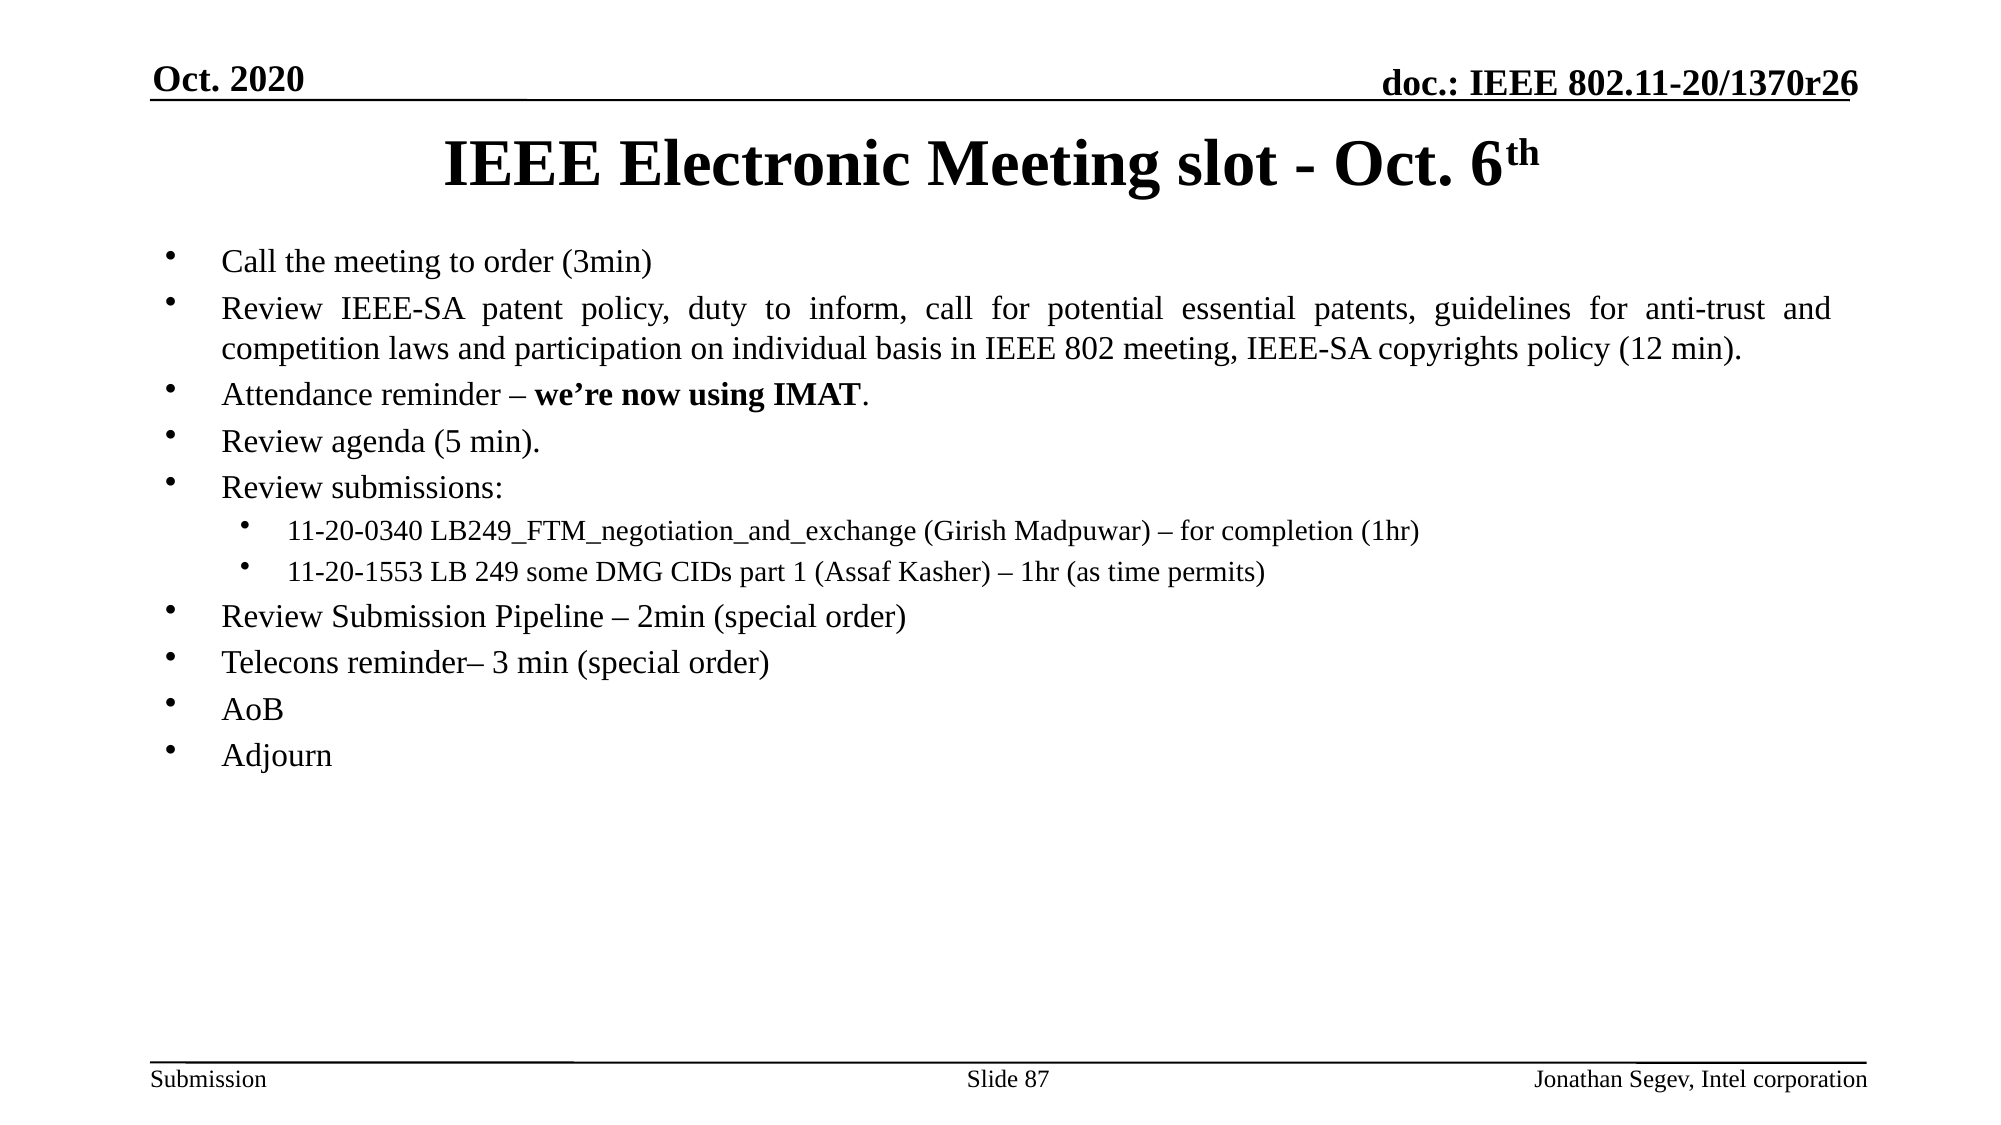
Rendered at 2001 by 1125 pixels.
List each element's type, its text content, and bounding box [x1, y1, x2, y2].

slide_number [152, 54, 563, 100]
slide_number Slide 87 [950, 1061, 1067, 1123]
title IEEE Electronic Meeting slot - Oct. 6th [149, 112, 1850, 205]
footer Jonathan Segev, Intel corporation [1171, 1061, 1869, 1093]
list Call the meeting to order (3min) Review IEEE-SA patent policy, duty to inform, call for potential essential patents, guidelines for anti-trust and competition laws and participation on individual basis in IEEE 802 meeting, IEEE-SA copyrights policy (12 min). Attendance reminder – we’re now using IMAT. Review agenda (5 min). Review submissions: 11-20-0340 LB249_FTM_negotiation_and_exchange (Girish Madpuwar) – for completion (1hr) 11-20-1553 LB 249 some DMG CIDs part 1 (Assaf Kasher) – 1hr (as time permits) Review Submission Pipeline – 2min (special order) Telecons reminder– 3 min (special order) AoB Adjourn [149, 231, 1850, 1000]
